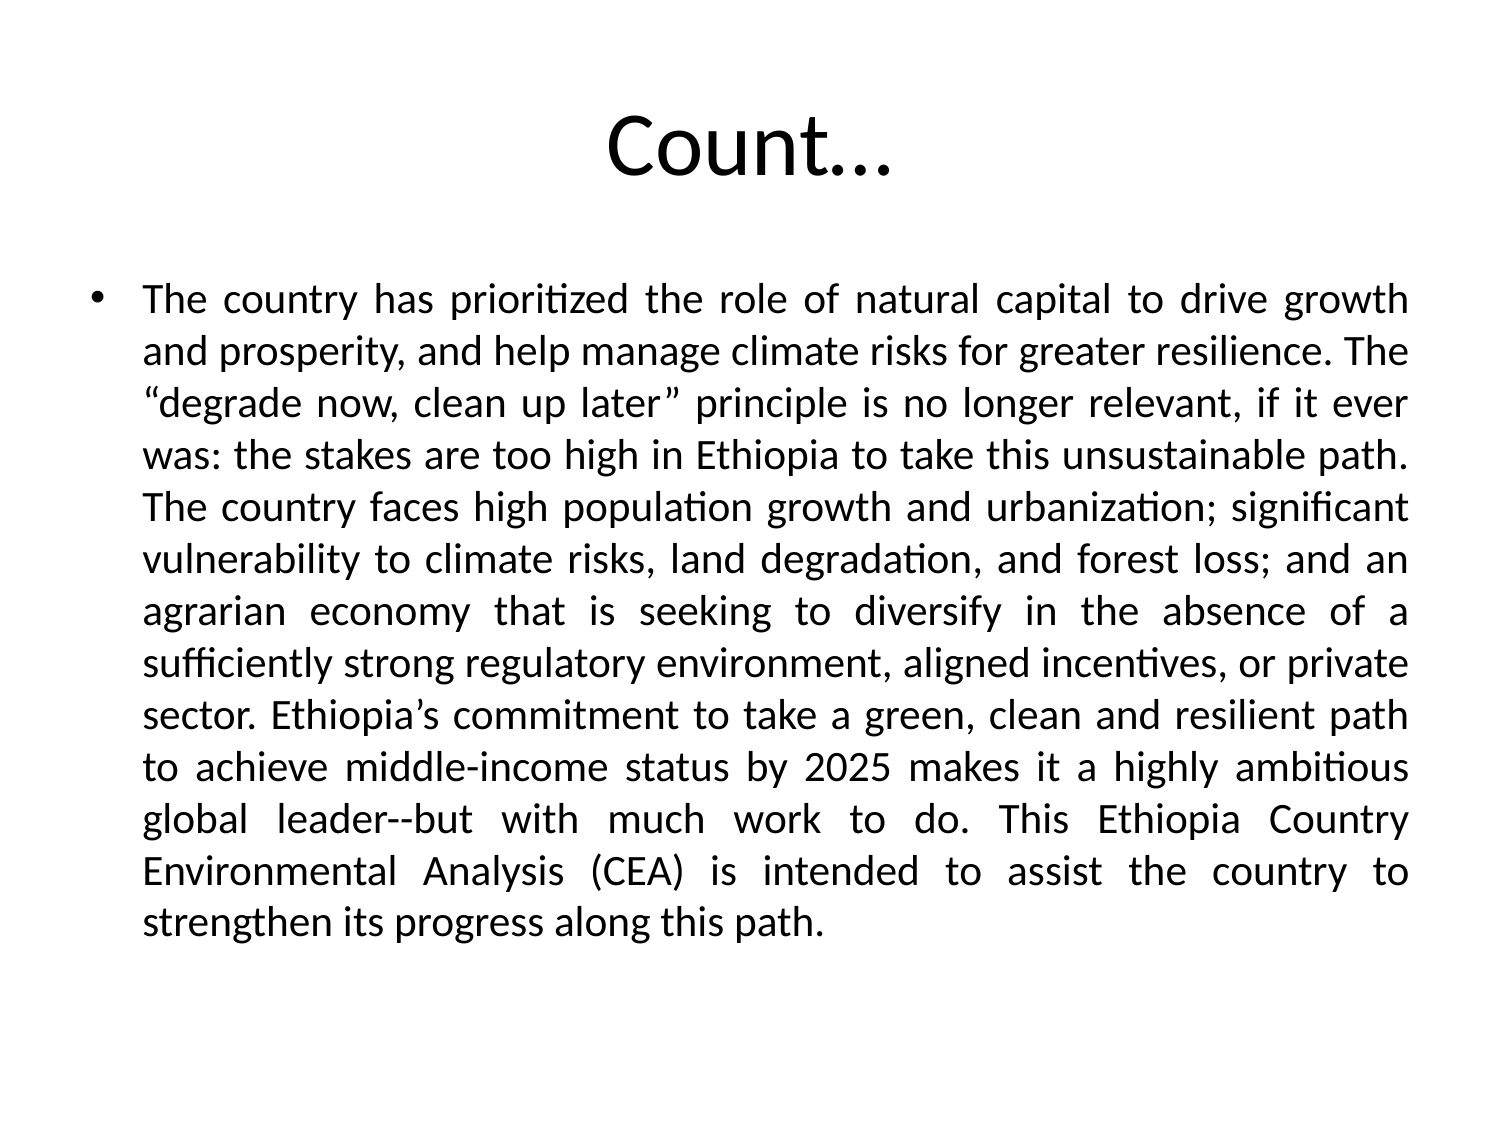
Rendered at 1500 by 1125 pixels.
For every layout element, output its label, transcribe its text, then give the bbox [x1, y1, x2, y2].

list The country has prioritized the role of natural capital to drive growth and prosperity, and help manage climate risks for greater resilience. The “degrade now, clean up later” principle is no longer relevant, if it ever was: the stakes are too high in Ethiopia to take this unsustainable path. The country faces high population growth and urbanization; significant vulnerability to climate risks, land degradation, and forest loss; and an agrarian economy that is seeking to diversify in the absence of a sufficiently strong regulatory environment, aligned incentives, or private sector. Ethiopia’s commitment to take a green, clean and resilient path to achieve middle-income status by 2025 makes it a highly ambitious global leader--but with much work to do. This Ethiopia Country Environmental Analysis (CEA) is intended to assist the country to strengthen its progress along this path. [75, 262, 1425, 1005]
title Count… [75, 45, 1425, 233]
